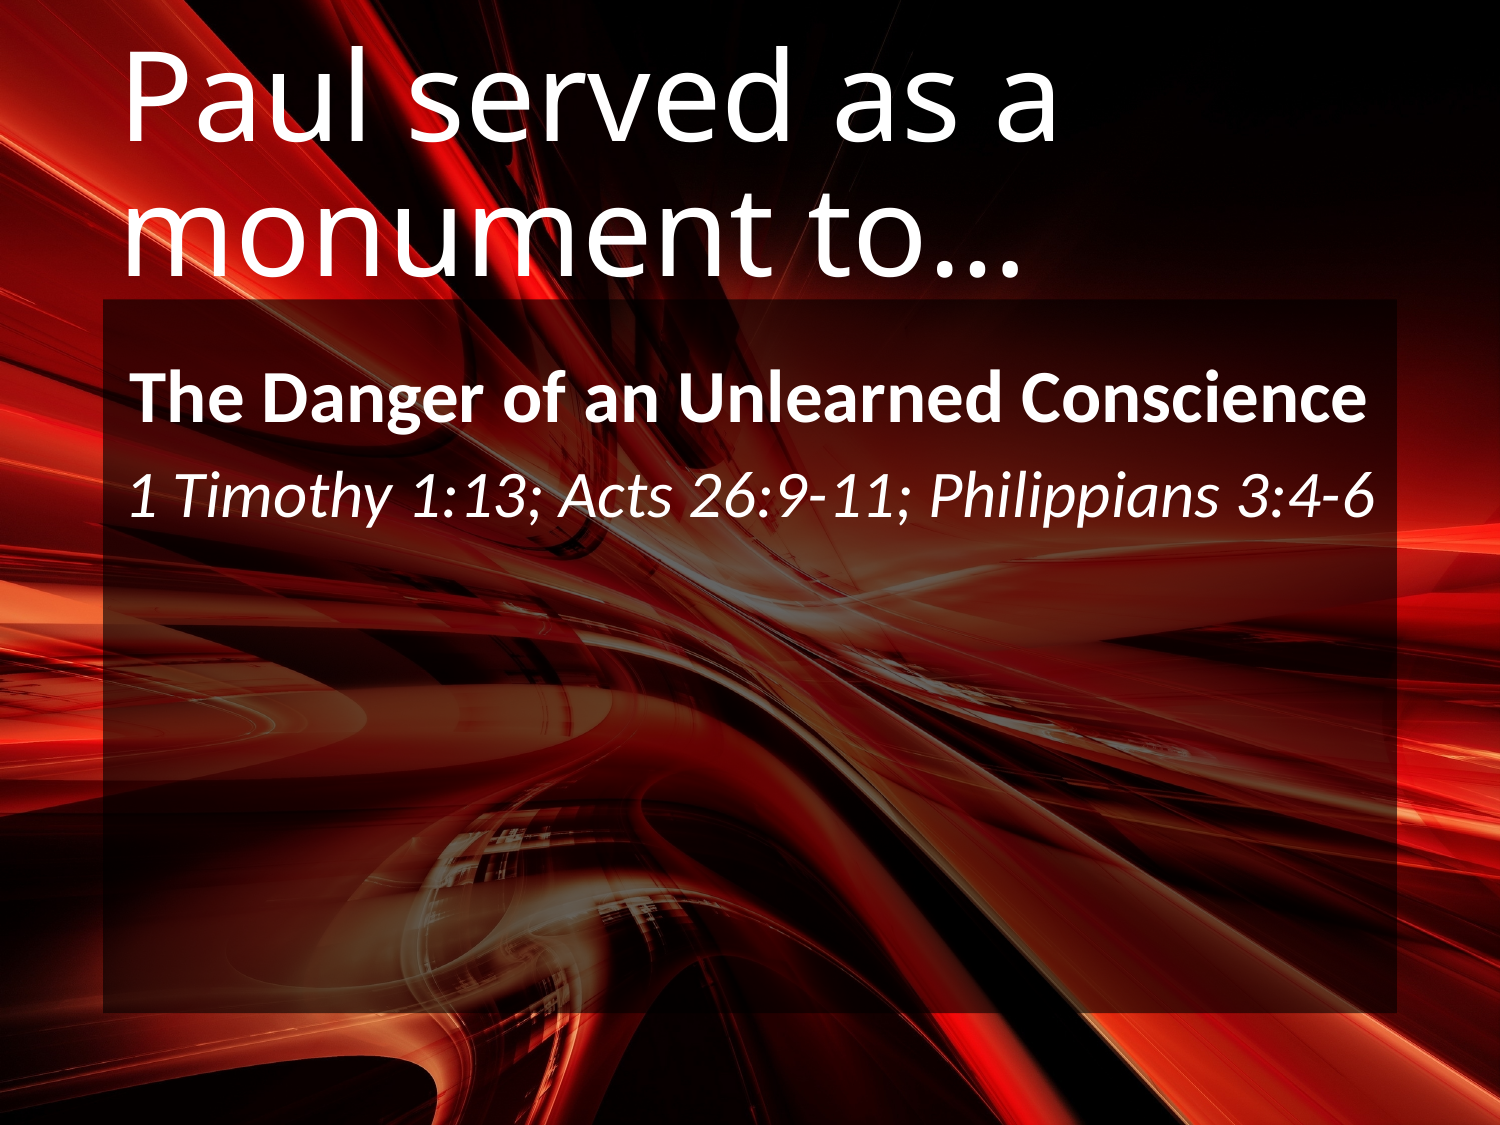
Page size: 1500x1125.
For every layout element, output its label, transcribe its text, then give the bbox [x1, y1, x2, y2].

list The Danger of an Unlearned Conscience 1 Timothy 1:13; Acts 26:9-11; Philippians 3:4-6 [103, 299, 1397, 1014]
picture [0, 0, 1500, 1125]
title Paul served as a monument to… [103, 59, 1397, 278]
